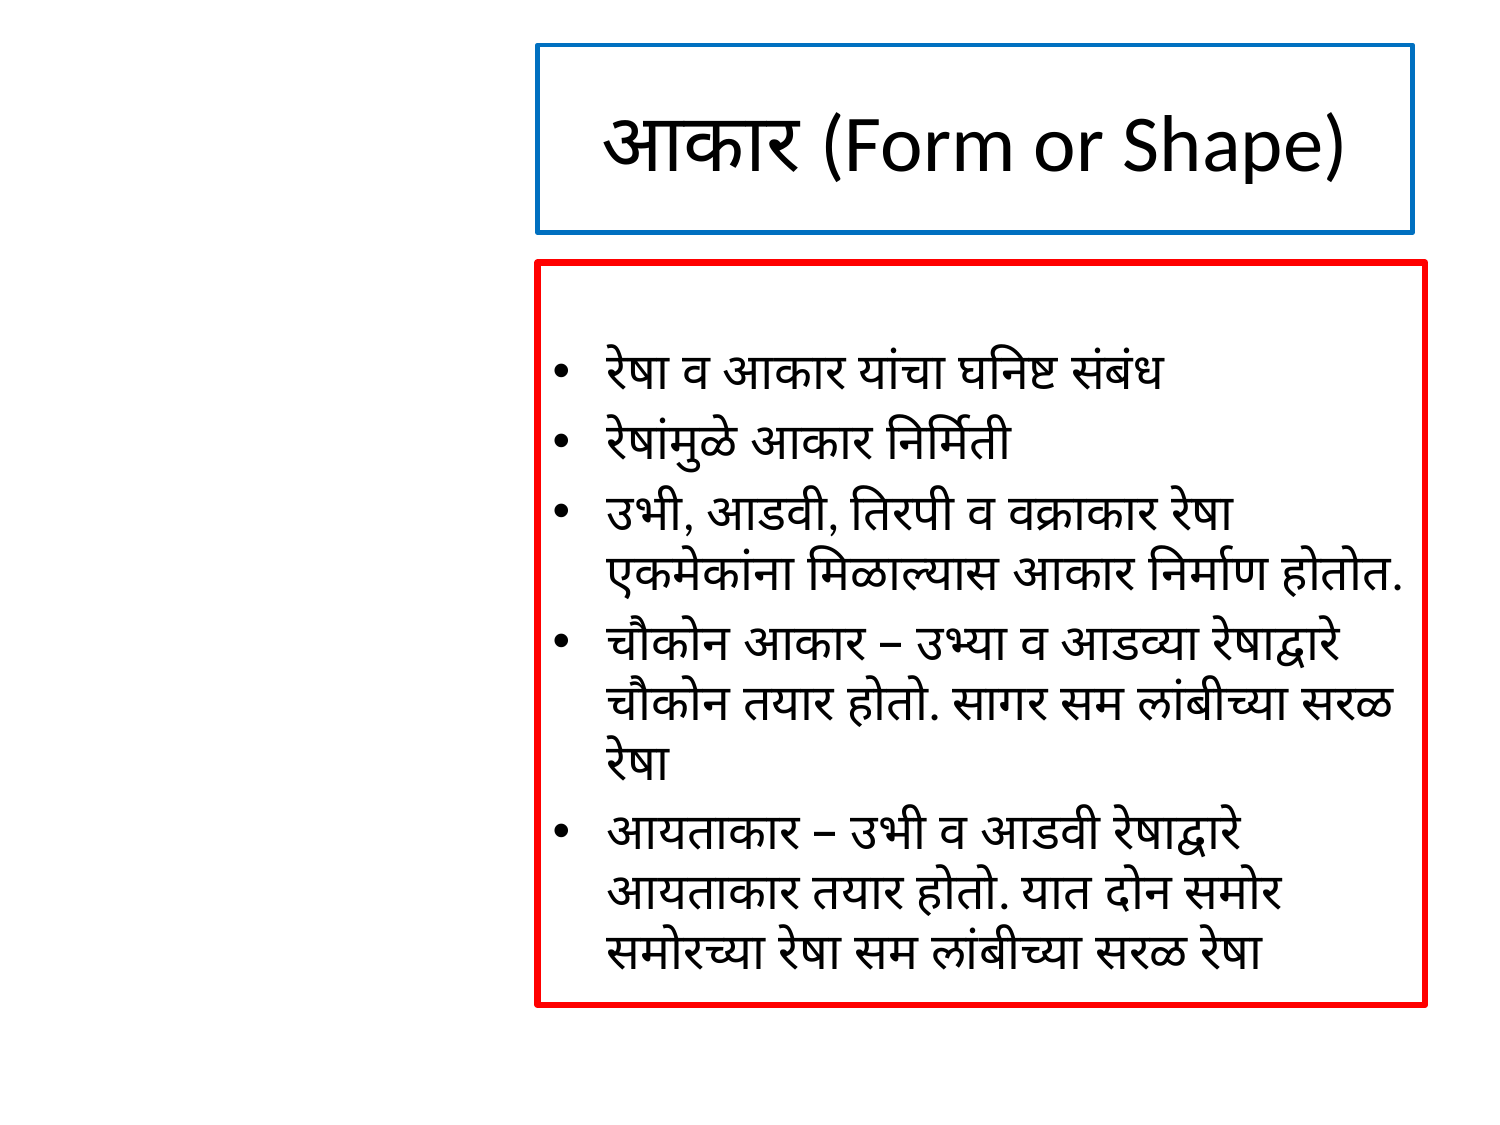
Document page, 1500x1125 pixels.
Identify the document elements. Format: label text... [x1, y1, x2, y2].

title आकार (Form or Shape) [537, 45, 1413, 233]
list रेषा व आकार यांचा घनिष्ट संबंध रेषांमुळे आकार निर्मिती उभी, आडवी, तिरपी व वक्राकार रेषा एकमेकांना मिळाल्यास आकार निर्माण होतोत. चौकोन आकार – उभ्या व आडव्या रेषाद्वारे चौकोन तयार होतो. सागर सम लांबीच्या सरळ रेषा आयताकार – उभी व आडवी रेषाद्वारे आयताकार तयार होतो. यात दोन समोर समोरच्या रेषा सम लांबीच्या सरळ रेषा [537, 262, 1425, 1005]
